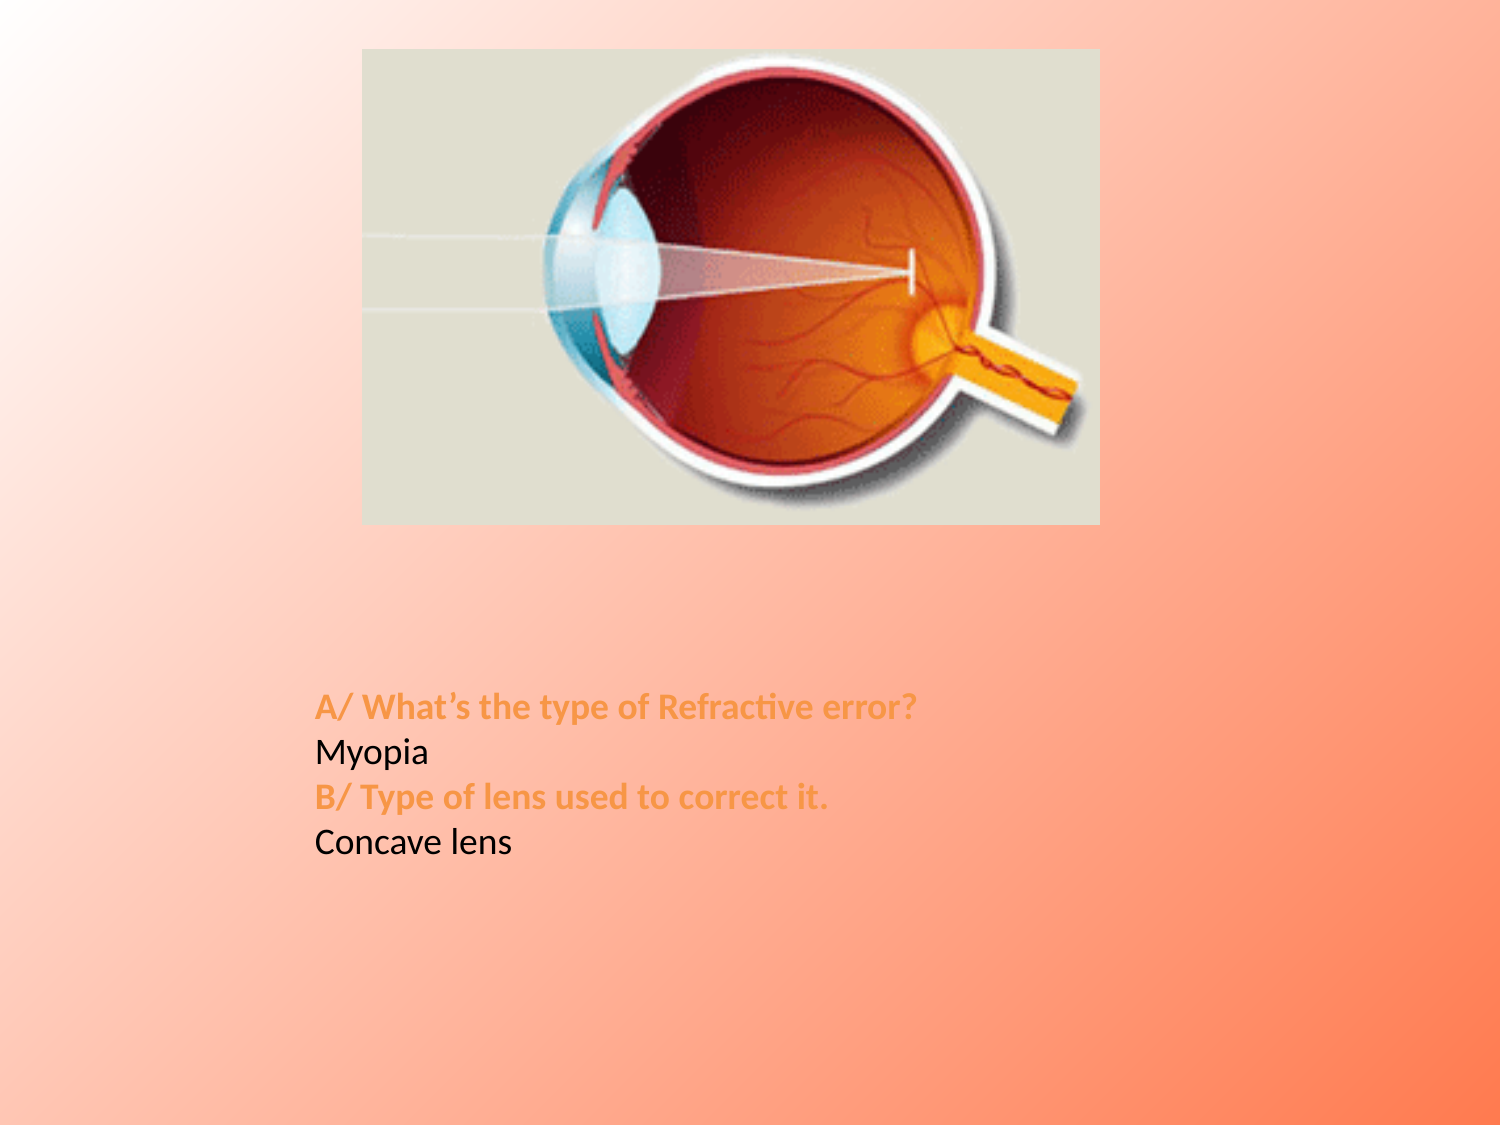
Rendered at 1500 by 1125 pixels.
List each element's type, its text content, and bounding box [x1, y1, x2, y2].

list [362, 49, 1101, 526]
text_box A/ What’s the type of Refractive error? Myopia B/ Type of lens used to correct it. Concave lens [300, 674, 1100, 870]
